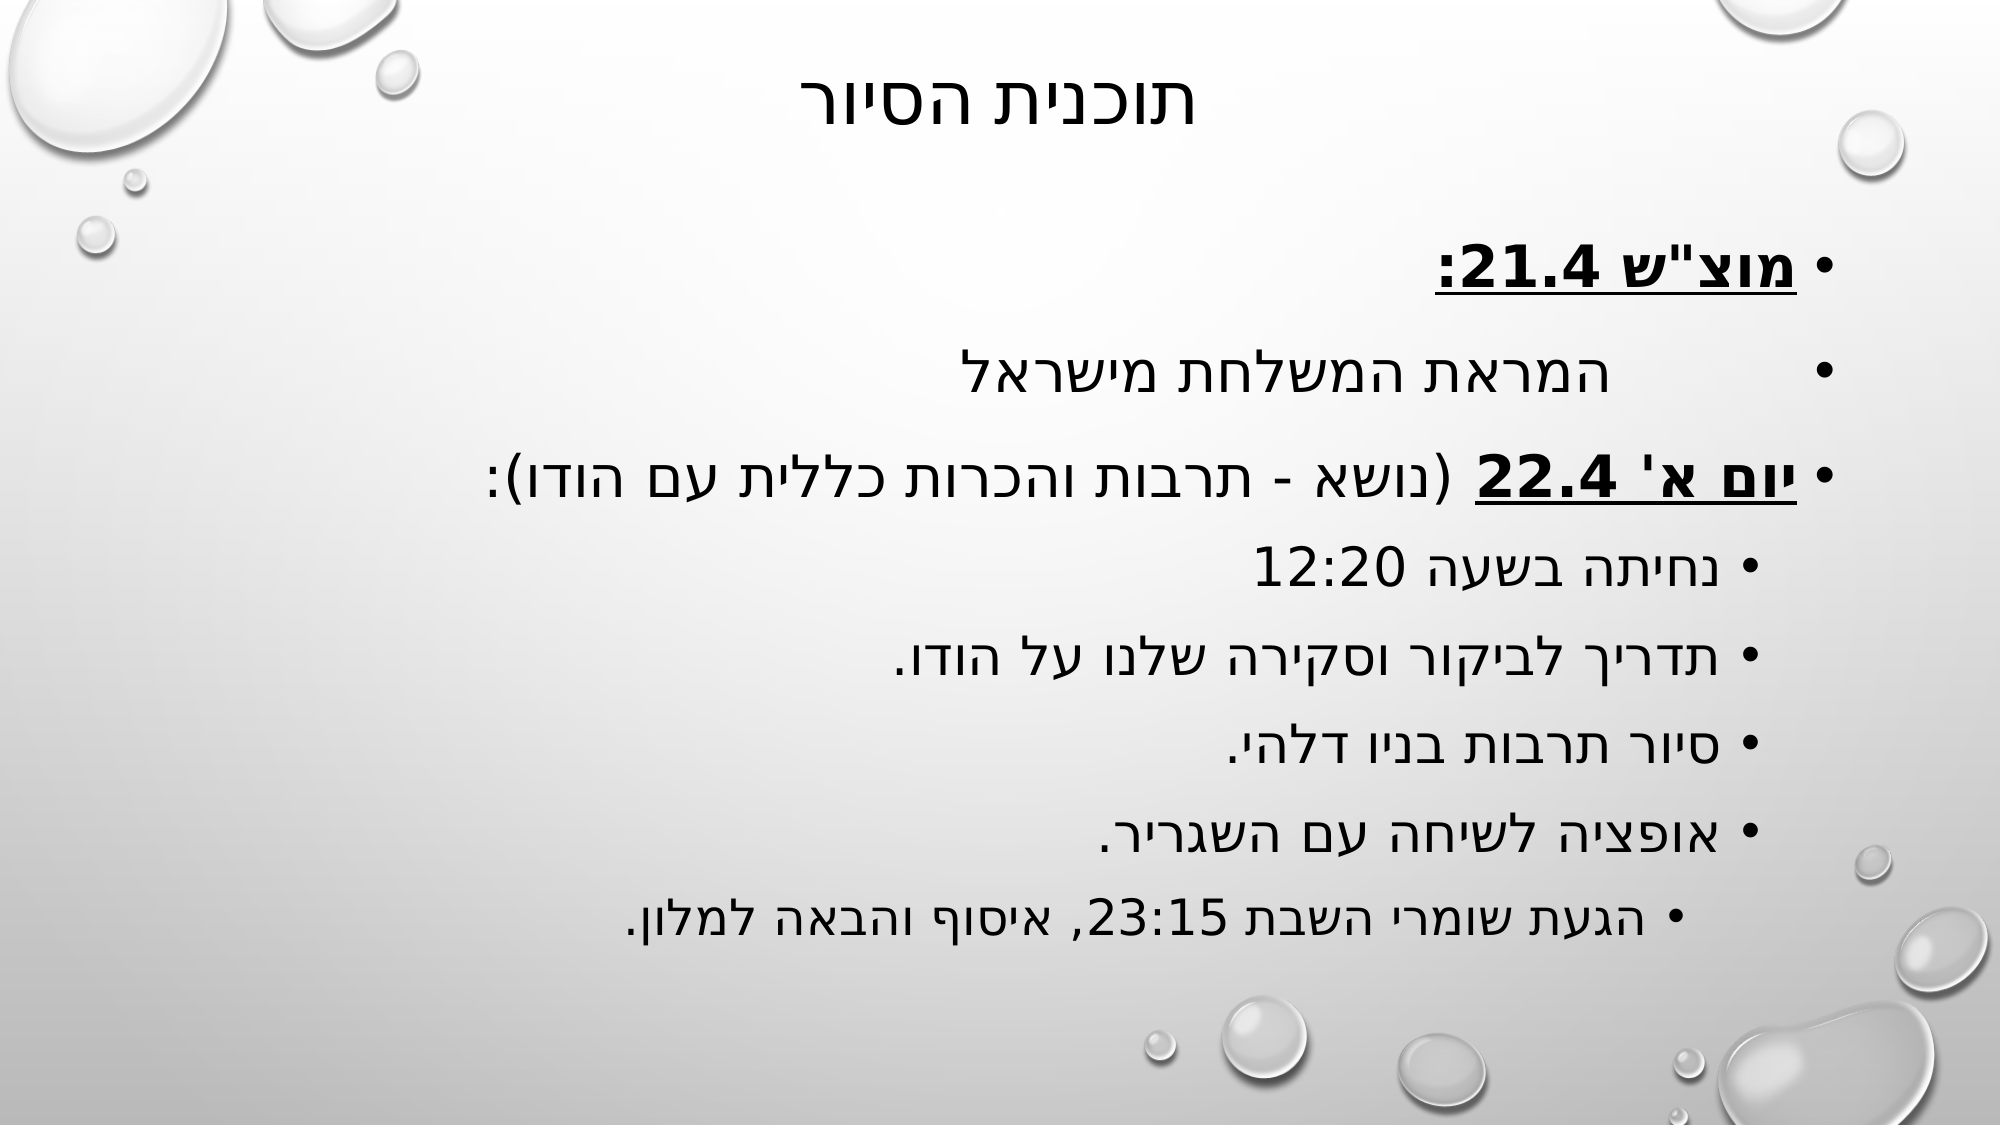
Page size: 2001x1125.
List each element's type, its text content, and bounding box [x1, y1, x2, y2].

picture [0, 0, 2000, 1125]
list מוצ"ש 21.4: המראת המשלחת מישראל יום א' 22.4 (נושא - תרבות והכרות כללית עם הודו): נחיתה בשעה 12:20 תדריך לביקור וסקירה שלנו על הודו. סיור תרבות בניו דלהי. אופציה לשיחה עם השגריר. הגעת שומרי השבת 23:15, איסוף והבאה למלון. [149, 208, 1850, 1125]
title תוכנית הסיור [149, 39, 1850, 161]
